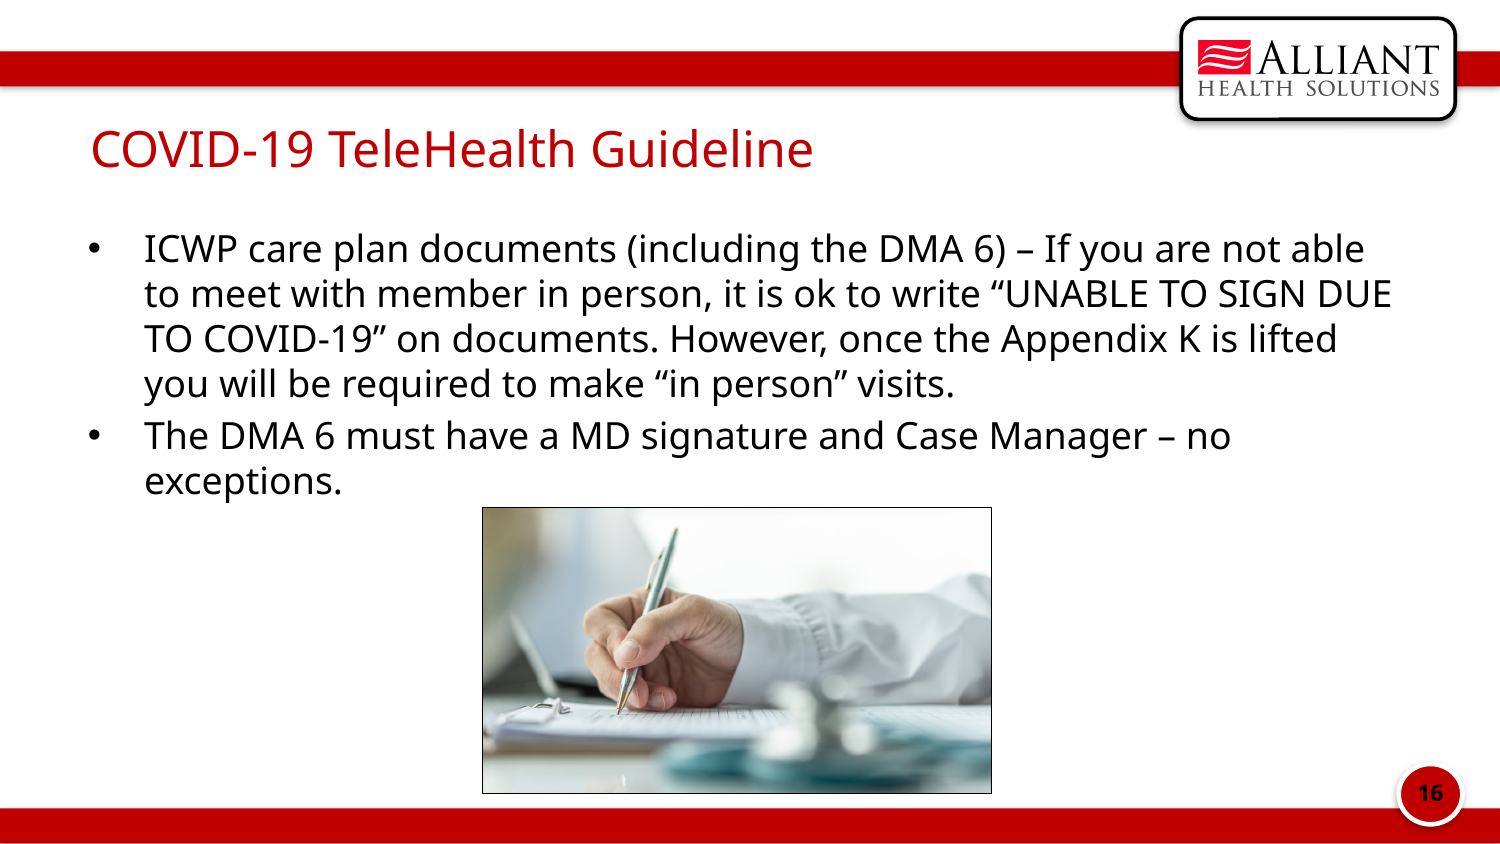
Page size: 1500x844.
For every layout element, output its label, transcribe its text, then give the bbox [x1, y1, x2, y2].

picture [482, 507, 992, 795]
picture [1198, 40, 1439, 96]
title COVID-19 TeleHealth Guideline [75, 110, 1294, 190]
list ICWP care plan documents (including the DMA 6) – If you are not able to meet with member in person, it is ok to write “UNABLE TO SIGN DUE TO COVID-19” on documents. However, once the Appendix K is lifted you will be required to make “in person” visits. The DMA 6 must have a MD signature and Case Manager – no exceptions. [72, 217, 1423, 764]
